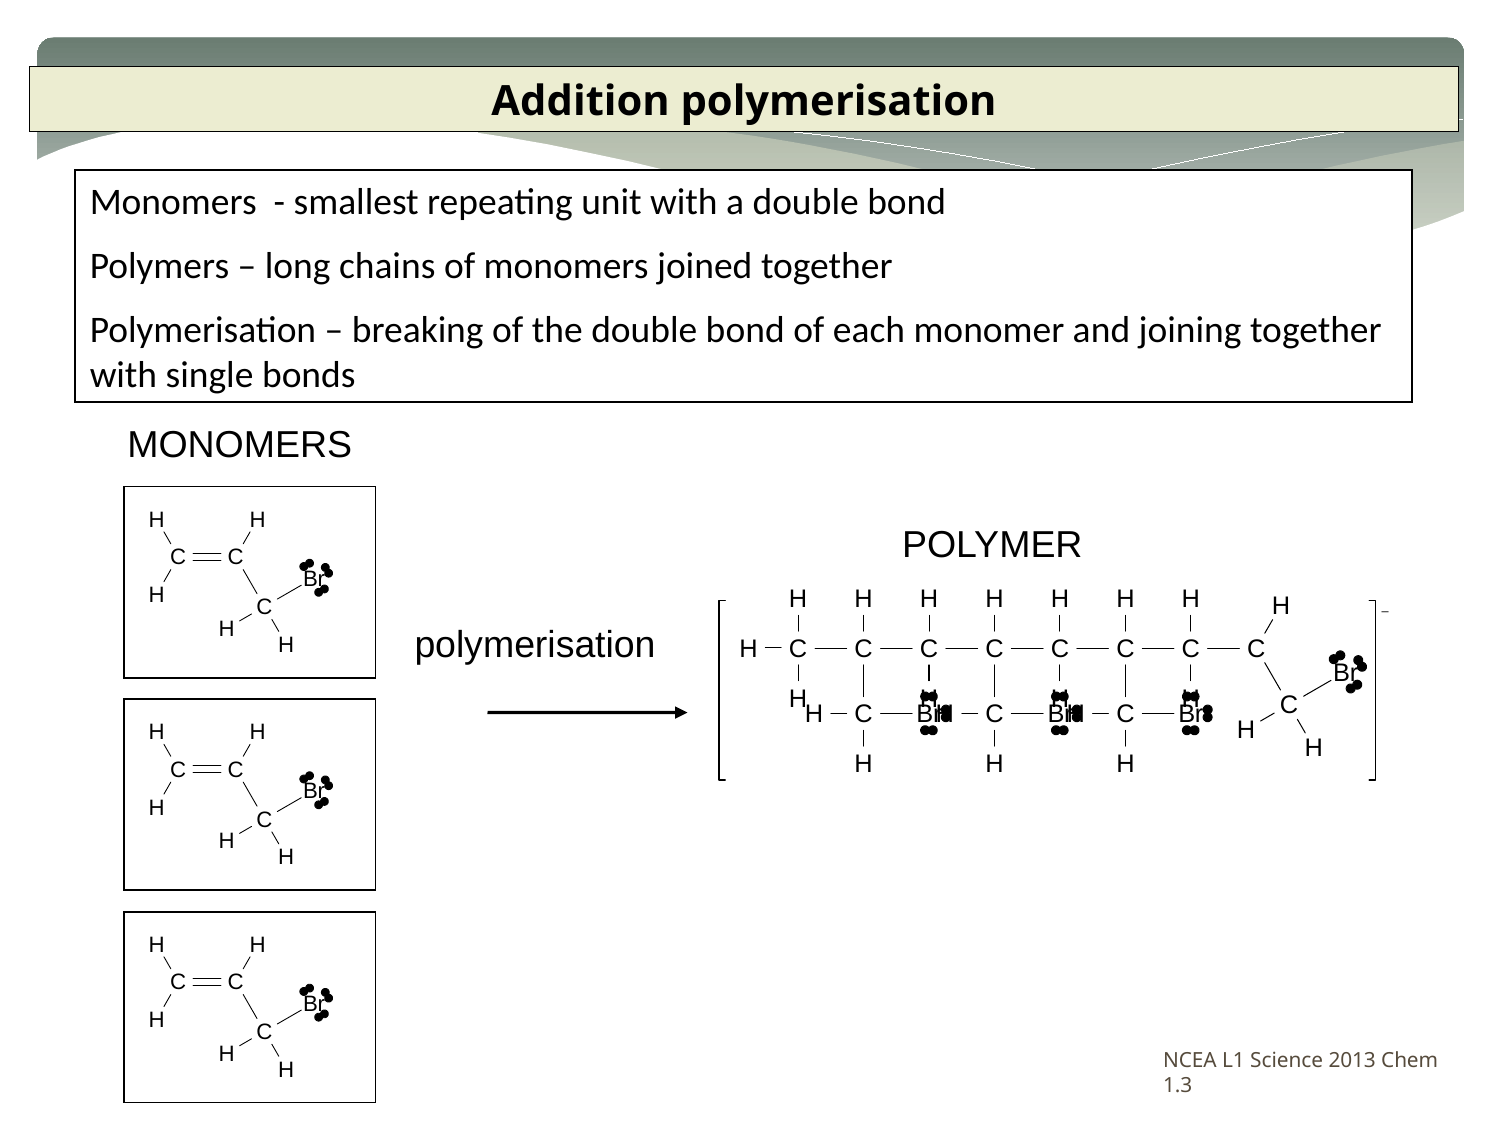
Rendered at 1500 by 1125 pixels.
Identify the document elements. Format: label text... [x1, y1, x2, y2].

text_box POLYMER [887, 512, 1325, 560]
text_box [487, 706, 688, 719]
picture [699, 562, 1446, 801]
picture [124, 912, 376, 1102]
text_box Addition polymerisation [29, 66, 1459, 132]
picture [124, 487, 376, 678]
picture [124, 699, 376, 890]
text_box Monomers - smallest repeating unit with a double bond Polymers – long chains of monomers joined together Polymerisation – breaking of the double bond of each monomer and joining together with single bonds [74, 169, 1413, 402]
text_box MONOMERS [112, 412, 425, 473]
footer NCEA L1 Science 2013 Chem 1.3 [1148, 1041, 1459, 1102]
text_box polymerisation [399, 612, 693, 673]
